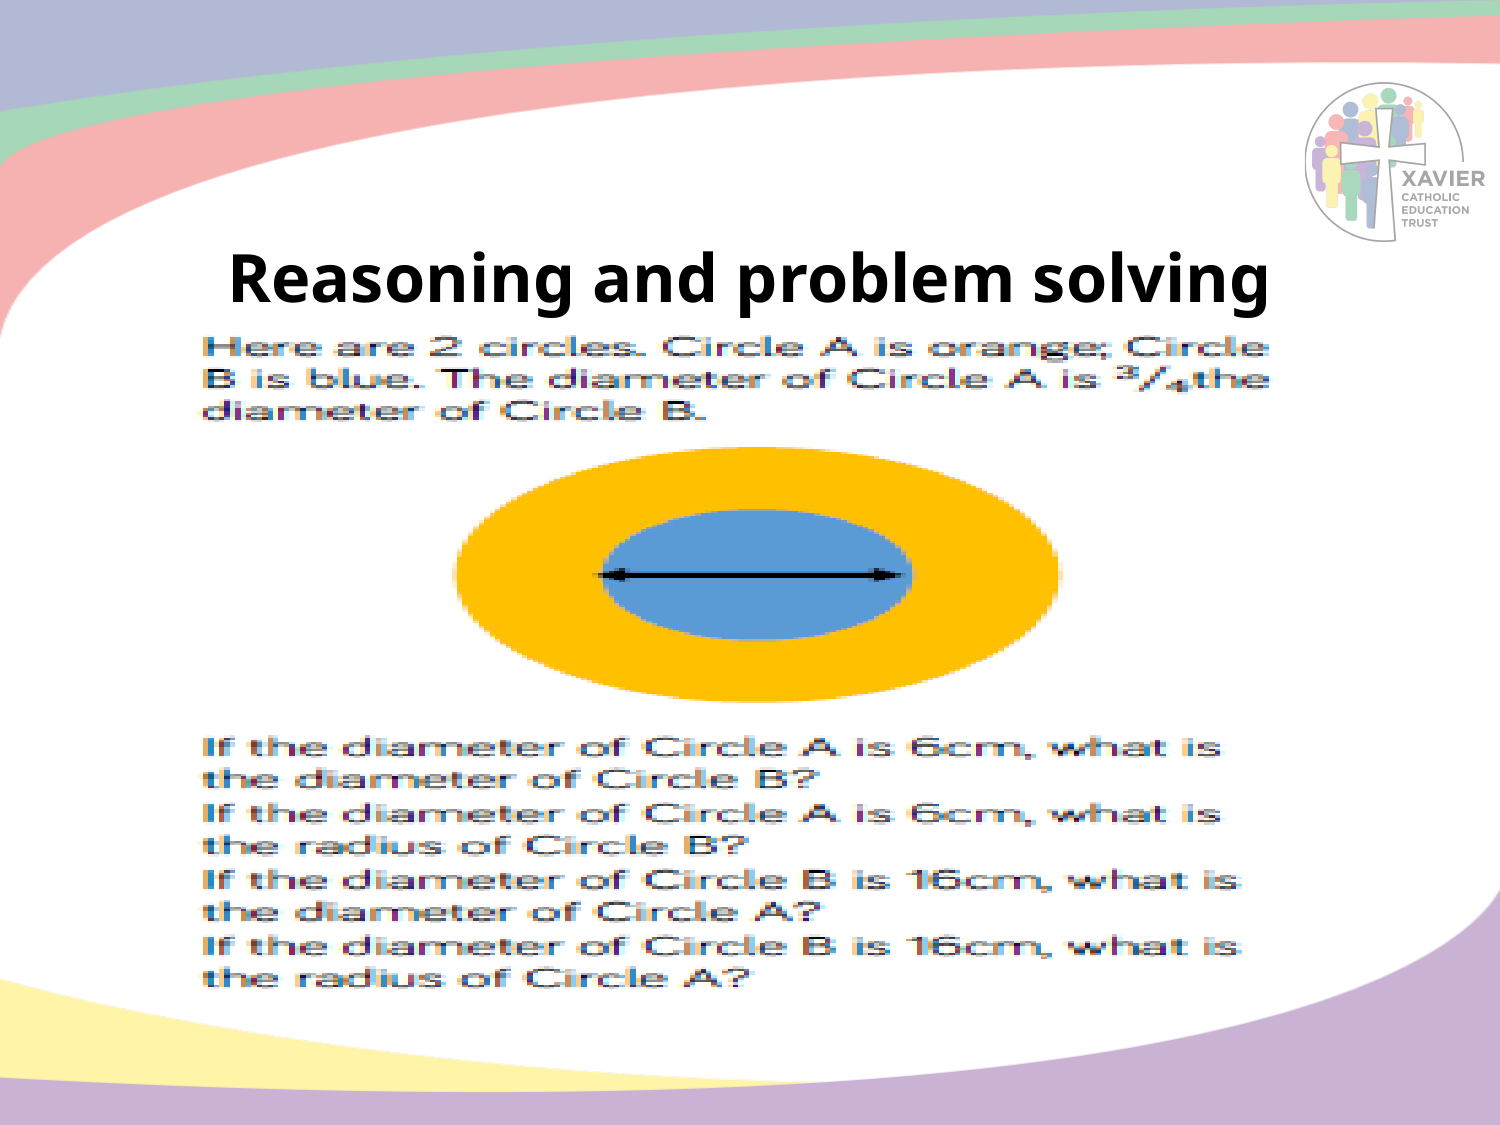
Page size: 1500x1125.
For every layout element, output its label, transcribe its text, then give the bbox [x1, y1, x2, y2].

title Reasoning and problem solving [112, 184, 1388, 325]
picture [187, 331, 1280, 1008]
